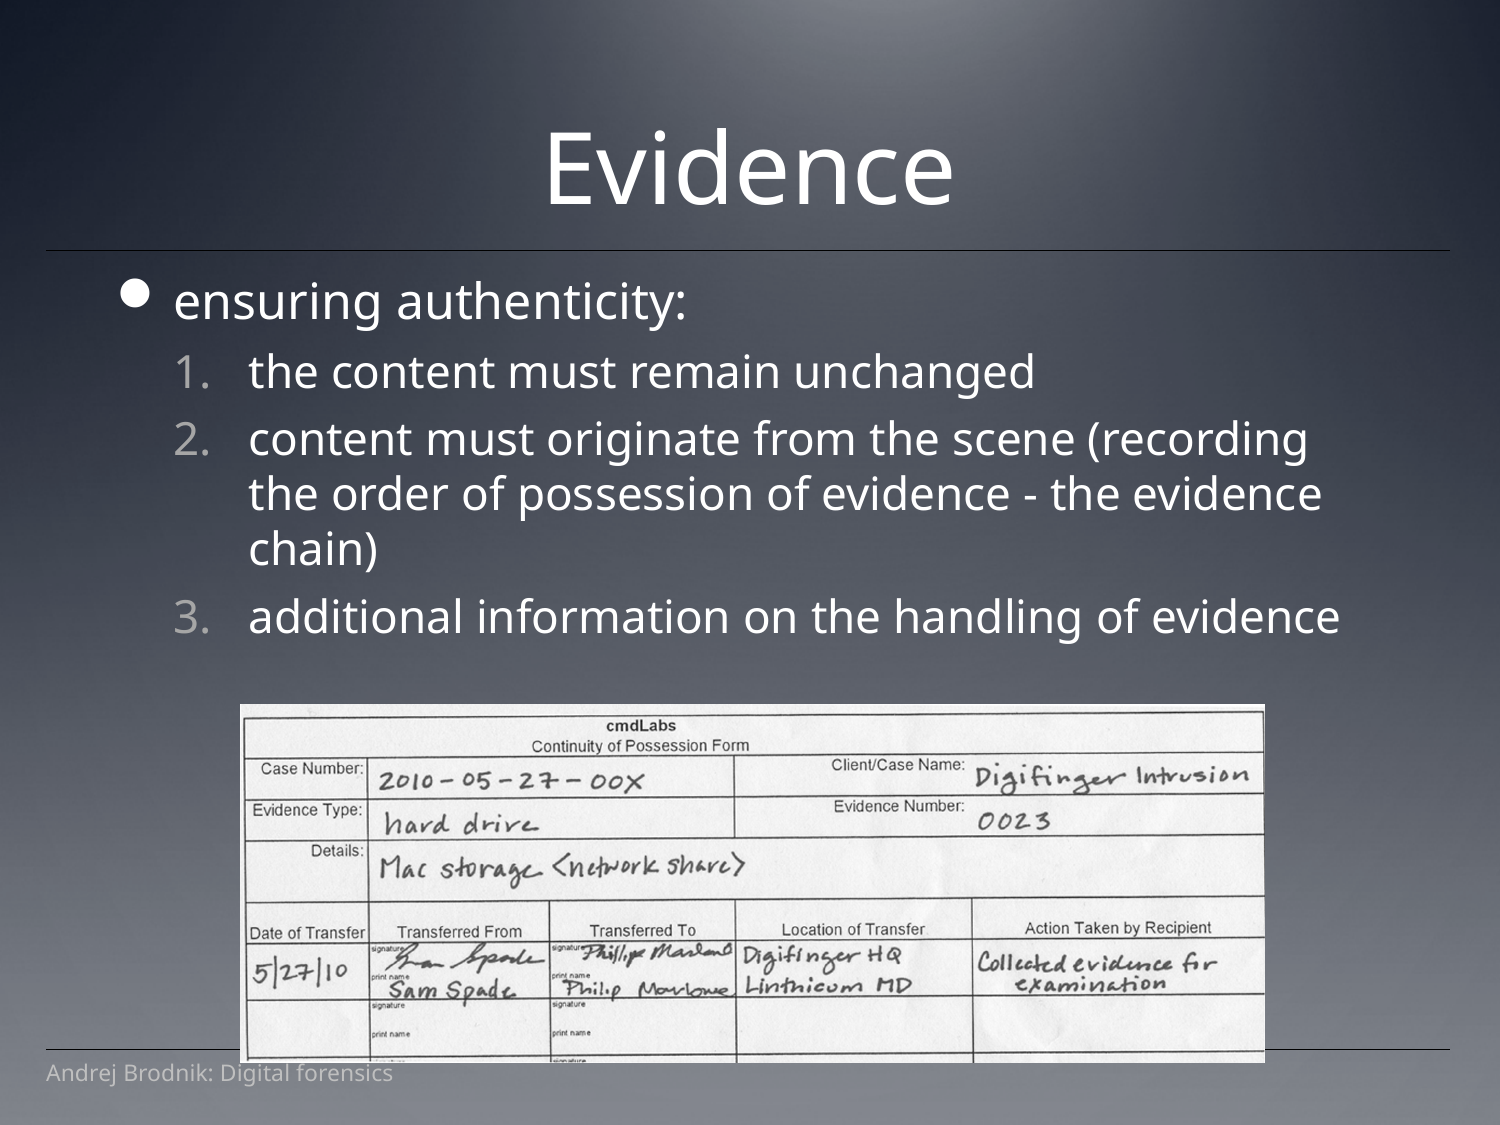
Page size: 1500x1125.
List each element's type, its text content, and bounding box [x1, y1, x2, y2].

text_box Evidence [105, 17, 1394, 233]
picture [0, 0, 1500, 1125]
text_box ensuring authenticity: the content must remain unchanged content must originate from the scene (recording the order of possession of evidence - the evidence chain) additional information on the handling of evidence [101, 262, 1394, 613]
text_box Andrej Brodnik: Digital forensics [45, 1042, 521, 1103]
